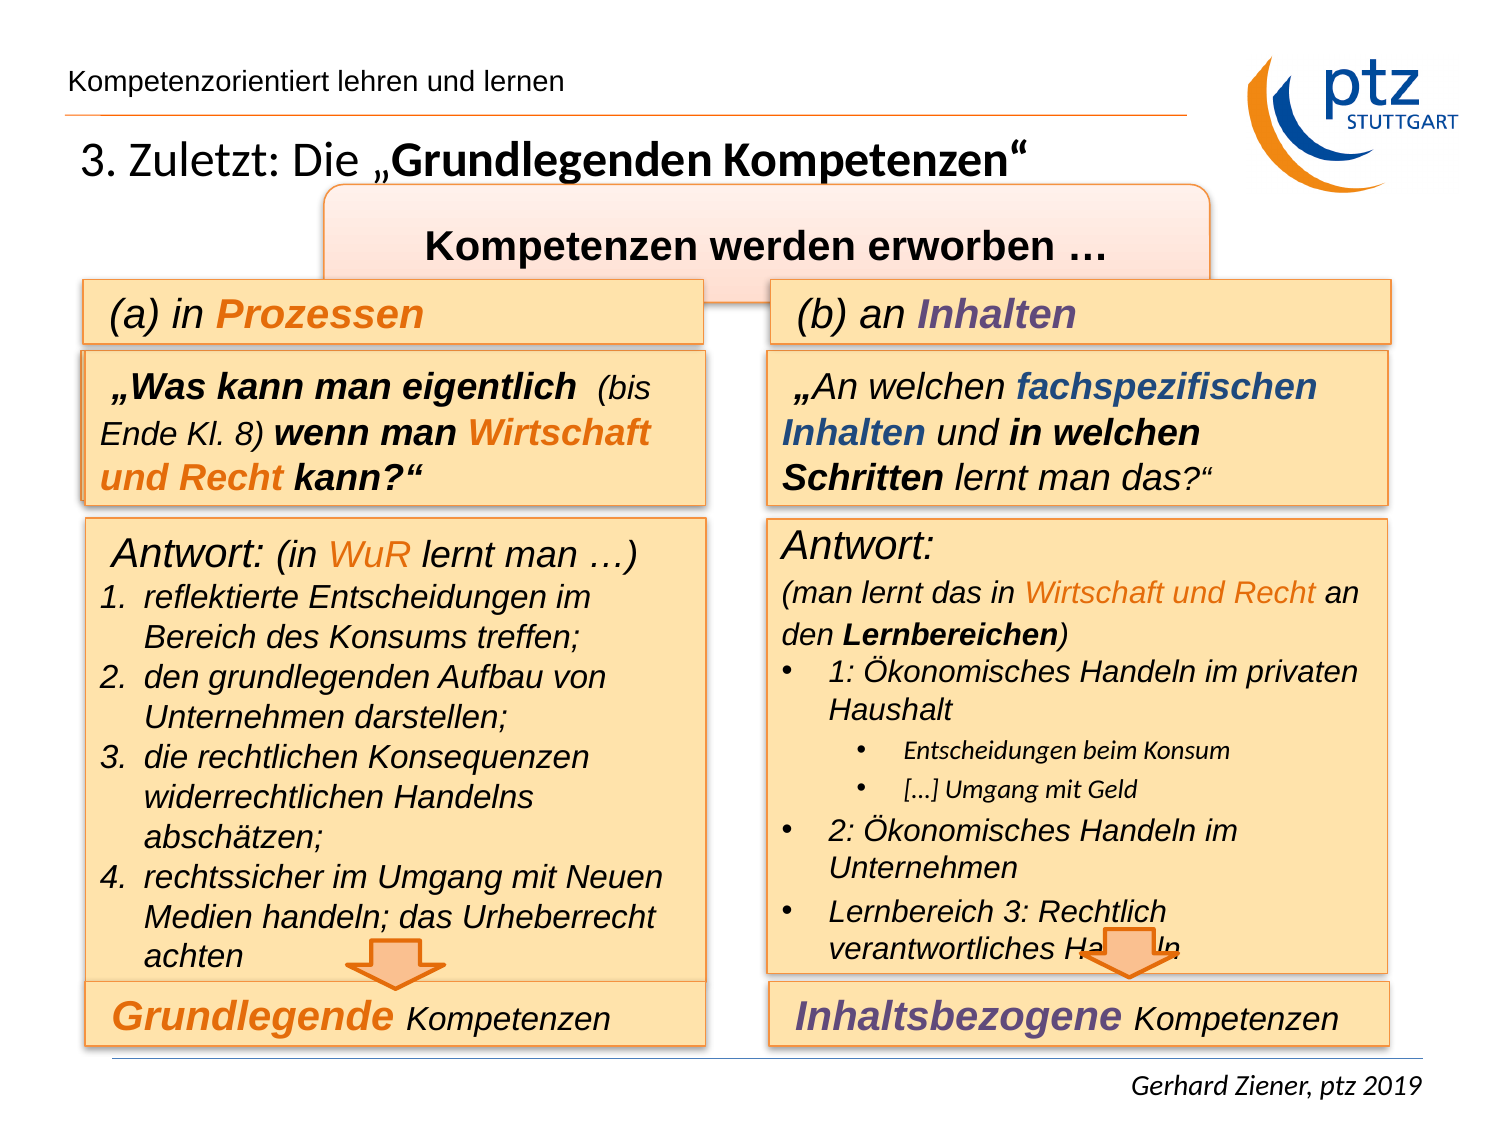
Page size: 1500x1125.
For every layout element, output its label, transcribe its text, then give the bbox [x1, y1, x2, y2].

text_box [1245, 54, 1459, 194]
text_box [344, 938, 447, 991]
text_box Kompetenzorientiert lehren und lernen [53, 54, 1244, 105]
text_box Gerhard Ziener, ptz 2019 [1116, 1058, 1459, 1109]
text_box „Was kann man eigentlich (bis Ende Kl. 8) wenn man Wirtschaft und Recht kann?“ [84, 350, 706, 506]
text_box 3. Zuletzt: Die „Grundlegenden Kompetenzen“ [64, 118, 1240, 194]
text_box (a) in Prozessen [82, 279, 704, 345]
text_box Grundlegende Kompetenzen [84, 981, 706, 1047]
text_box „An welchen fachspezifischen Inhalten und in welchen Schritten lernt man das?“ [766, 350, 1389, 506]
text_box [1078, 927, 1181, 980]
text_box Antwort: (man lernt das in Wirtschaft und Recht an den Lernbereichen) 1: Ökonomisches Handeln im privaten Haushalt Entscheidungen beim Konsum […] Umgang mit Geld 2: Ökonomisches Handeln im Unternehmen Lernbereich 3: Rechtlich verantwortliches Handeln [766, 518, 1388, 974]
text_box (b) an Inhalten [770, 279, 1392, 345]
text_box Inhaltsbezogene Kompetenzen [768, 981, 1390, 1047]
text_box Antwort: (in WuR lernt man …) reflektierte Entscheidungen im Bereich des Konsums treffen; den grundlegenden Aufbau von Unternehmen darstellen; die rechtlichen Konsequenzen widerrechtlichen Handelns abschätzen; rechtssicher im Umgang mit Neuen Medien handeln; das Urheberrecht achten [85, 517, 707, 980]
text_box Kompetenzen werden erworben … [323, 183, 1211, 304]
